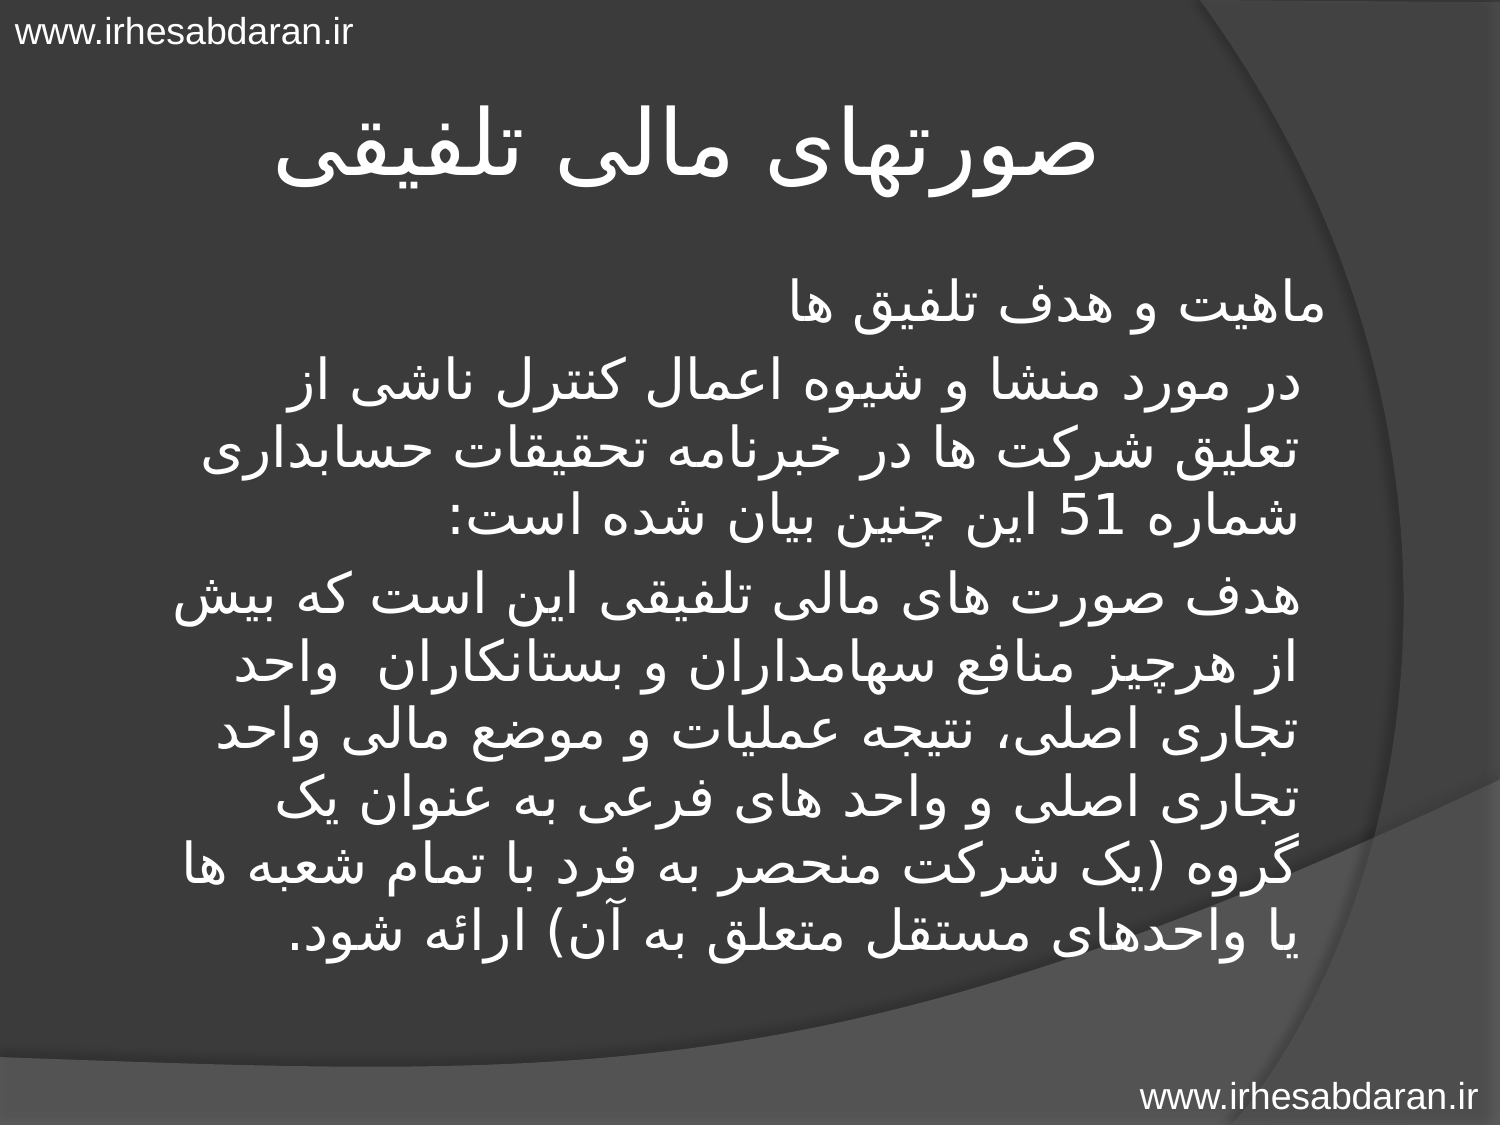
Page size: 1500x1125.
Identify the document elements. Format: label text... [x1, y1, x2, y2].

text_box www.irhesabdaran.ir [1124, 1064, 1500, 1125]
title صورتهای مالی تلفیقی [75, 45, 1300, 233]
list ماهیت و هدف تلفیق ها در مورد منشا و شیوه اعمال کنترل ناشی از تعلیق شرکت ها در خبرنامه تحقیقات حسابداری شماره 51 این چنین بیان شده است: هدف صورت های مالی تلفیقی این است که بیش از هرچیز منافع سهامداران و بستانکاران واحد تجاری اصلی، نتیجه عملیات و موضع مالی واحد تجاری اصلی و واحد های فرعی به عنوان یک گروه (یک شرکت منحصر به فرد با تمام شعبه ها یا واحدهای مستقل متعلق به آن) ارائه شود. [152, 257, 1378, 1001]
text_box www.irhesabdaran.ir [0, 0, 750, 60]
